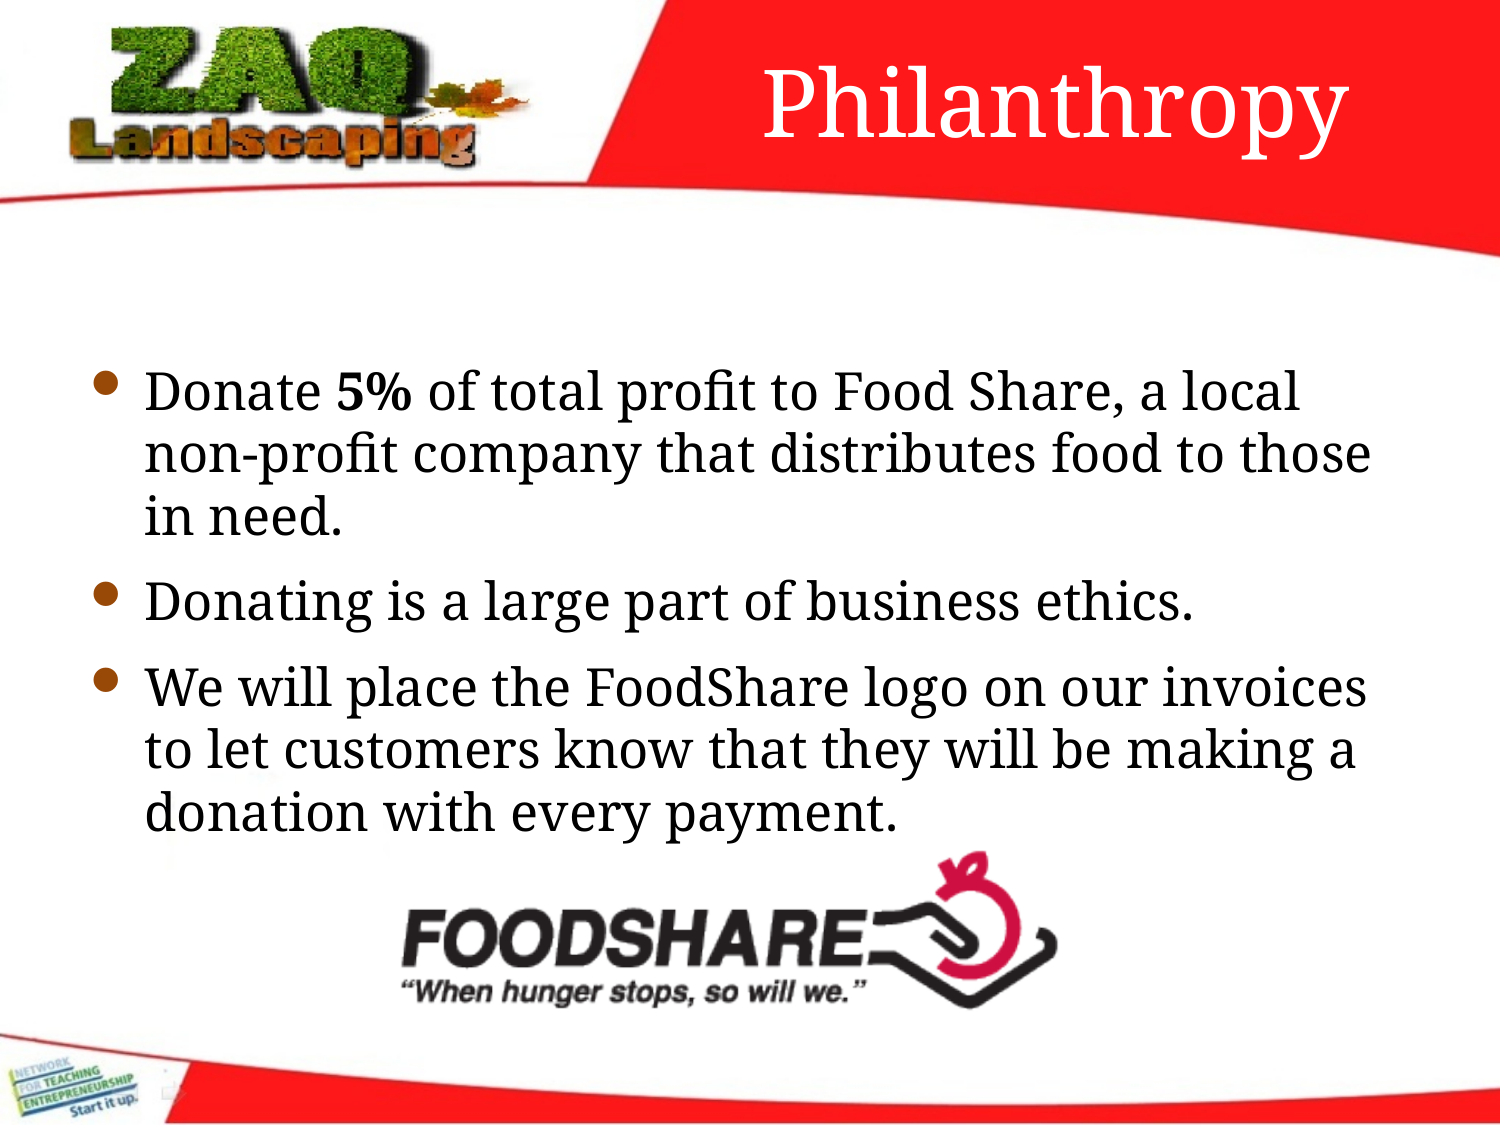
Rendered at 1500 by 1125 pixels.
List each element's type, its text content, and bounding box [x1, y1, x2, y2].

title Philanthropy [712, 24, 1398, 175]
picture [0, 0, 1500, 1125]
list Donate 5% of total profit to Food Share, a local non-profit company that distributes food to those in need. Donating is a large part of business ethics. We will place the FoodShare logo on our invoices to let customers know that they will be making a donation with every payment. [75, 350, 1425, 850]
